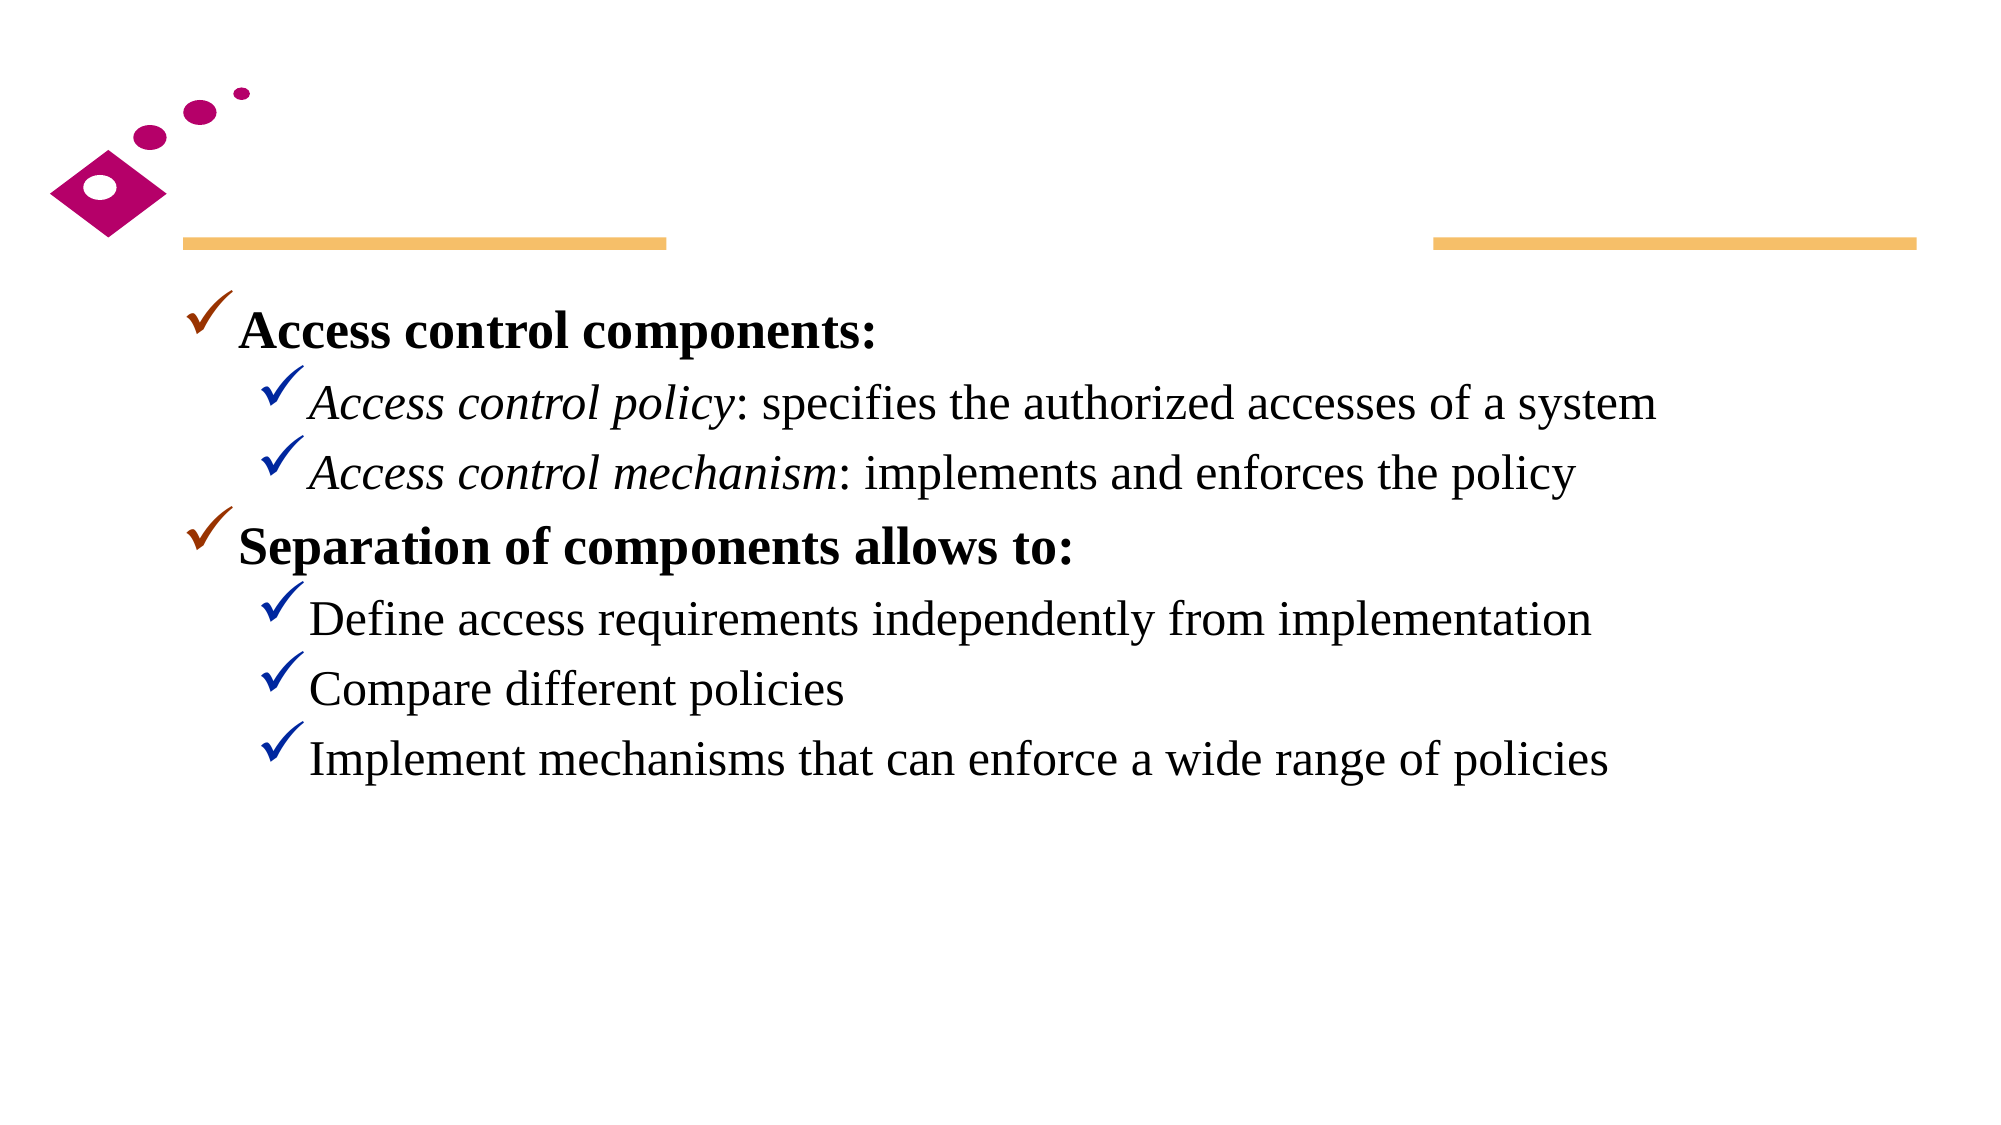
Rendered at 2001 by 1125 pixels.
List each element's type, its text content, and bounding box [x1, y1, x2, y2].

list Access control components: Access control policy: specifies the authorized accesses of a system Access control mechanism: implements and enforces the policy Separation of components allows to: Define access requirements independently from implementation Compare different policies Implement mechanisms that can enforce a wide range of policies [166, 287, 1951, 1001]
